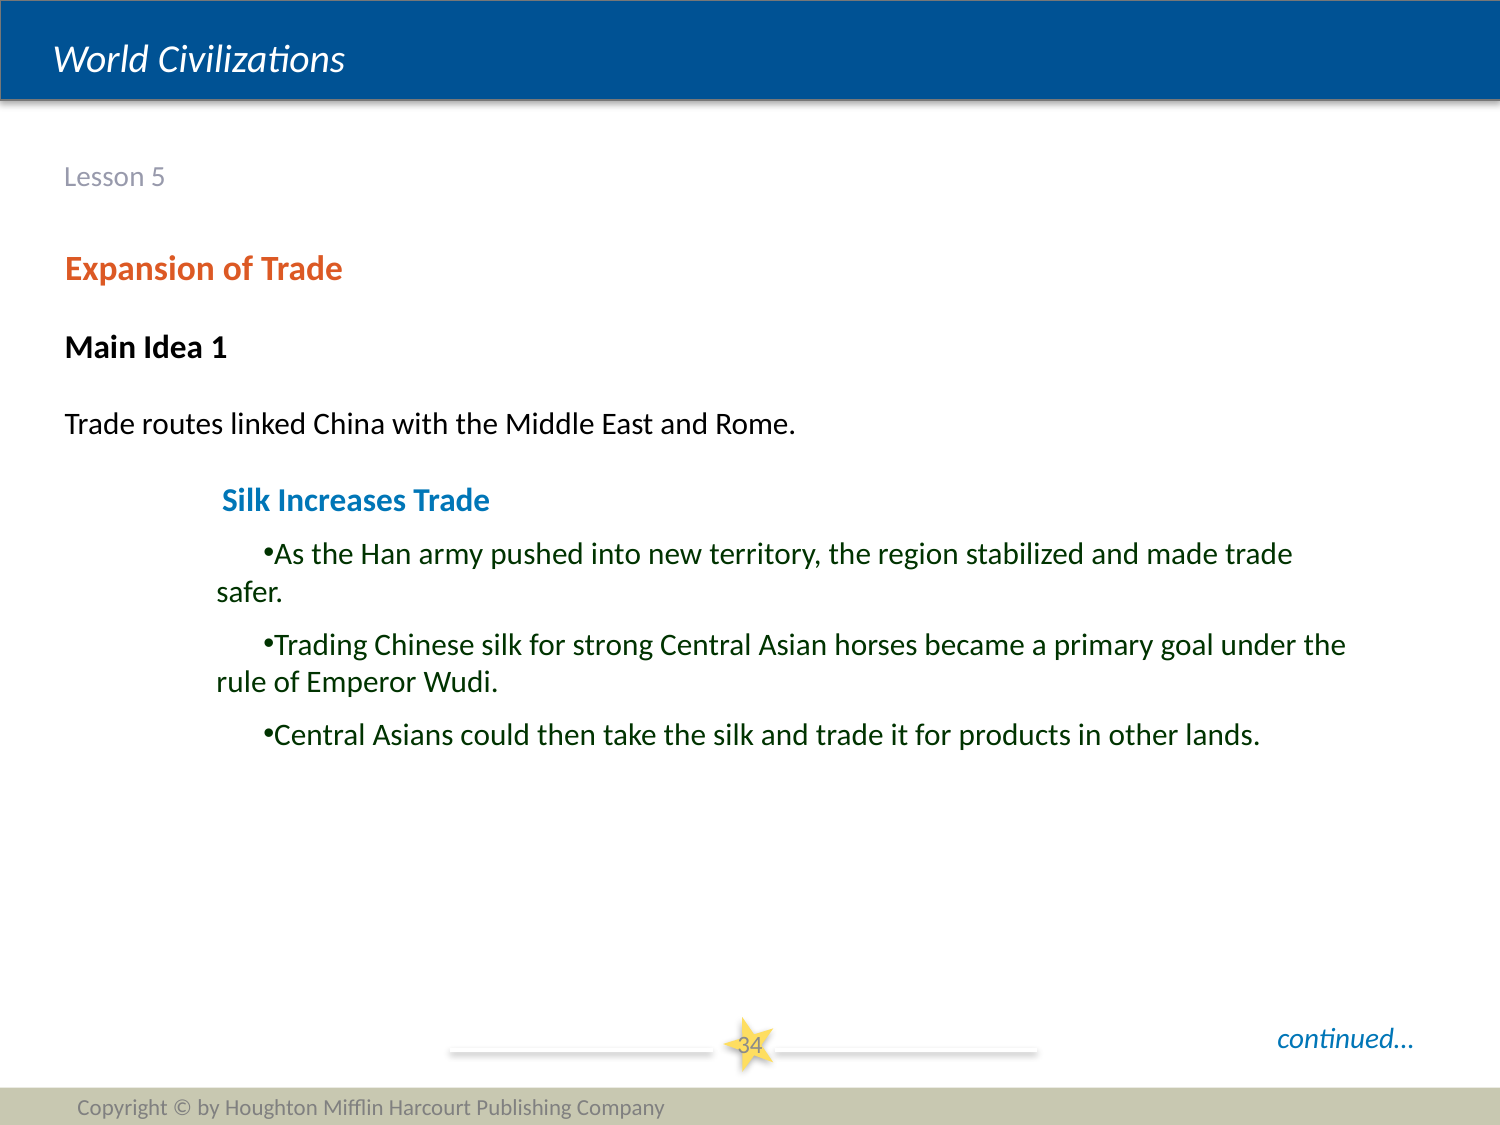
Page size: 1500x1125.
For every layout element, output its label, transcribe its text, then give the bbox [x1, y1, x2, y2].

text_box continued… [1262, 1012, 1450, 1063]
slide_number 34 [575, 1025, 925, 1063]
list Expansion of Trade [50, 237, 990, 303]
title Lesson 5 [49, 149, 438, 200]
footer Copyright © by Houghton Mifflin Harcourt Publishing Company [62, 1087, 975, 1125]
list Main Idea 1 Trade routes linked China with the Middle East and Rome. Silk Increases Trade As the Han army pushed into new territory, the region stabilized and made trade safer. Trading Chinese silk for strong Central Asian horses became a primary goal under the rule of Emperor Wudi. Central Asians could then take the silk and trade it for products in other lands. [49, 318, 1375, 1000]
